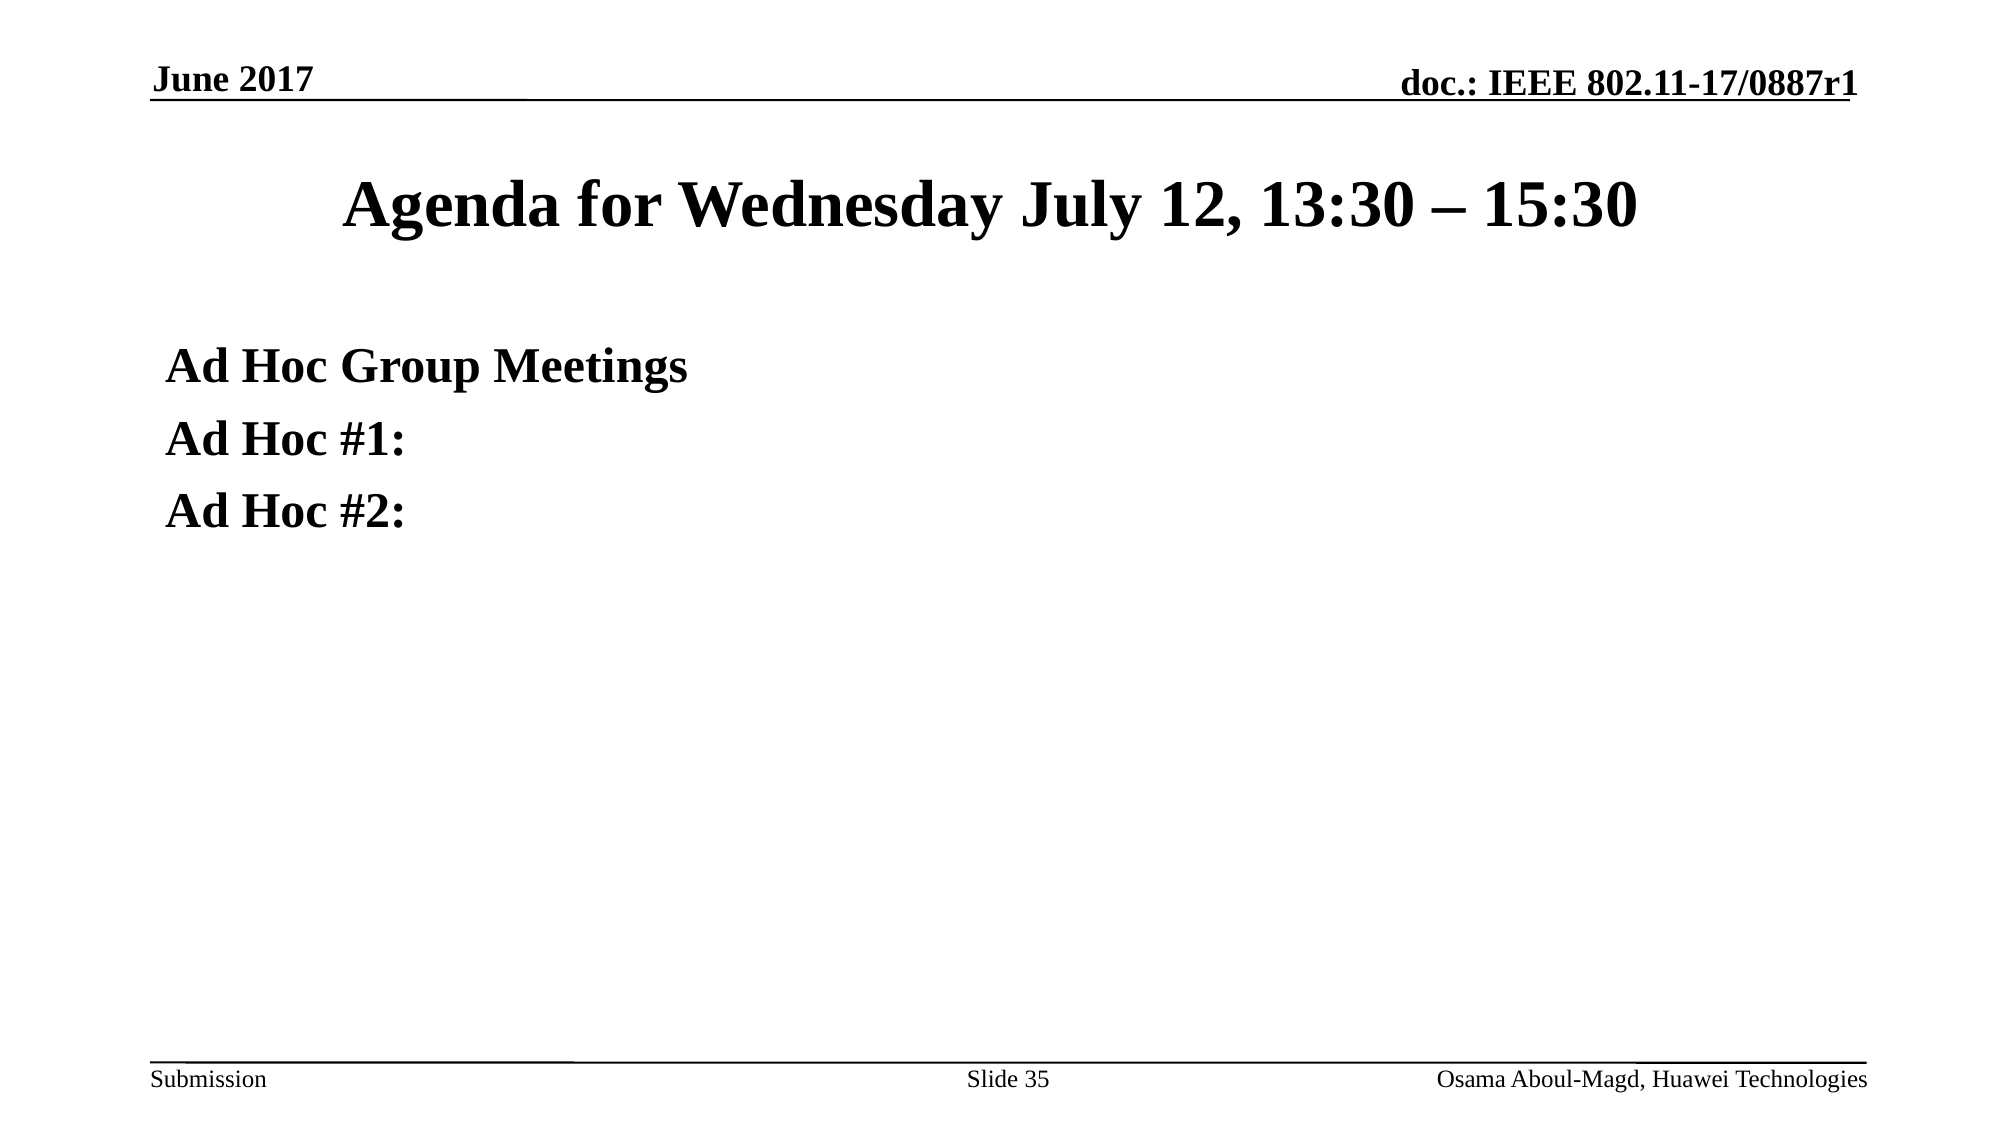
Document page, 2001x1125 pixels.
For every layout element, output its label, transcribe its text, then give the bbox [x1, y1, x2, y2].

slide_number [152, 54, 563, 100]
footer Osama Aboul-Magd, Huawei Technologies [1171, 1061, 1869, 1093]
list Ad Hoc Group Meetings Ad Hoc #1: Ad Hoc #2: [149, 324, 1850, 1000]
title Agenda for Wednesday July 12, 13:30 – 15:30 [287, 112, 1713, 288]
slide_number Slide 35 [950, 1061, 1067, 1123]
